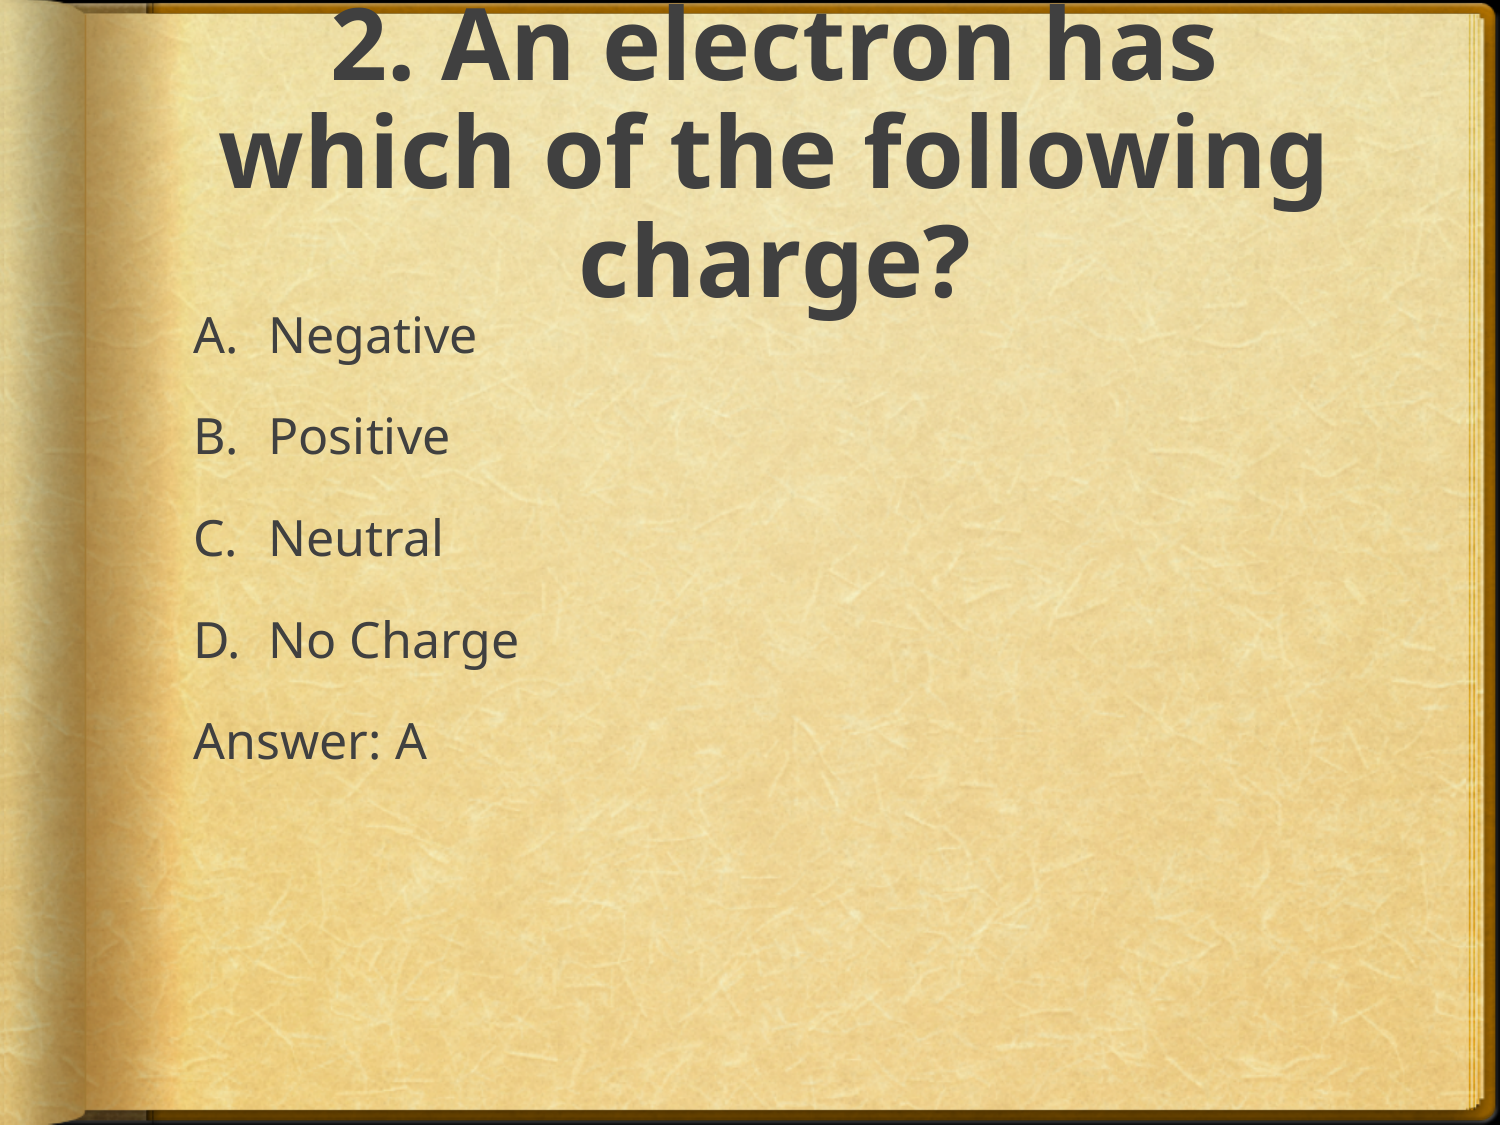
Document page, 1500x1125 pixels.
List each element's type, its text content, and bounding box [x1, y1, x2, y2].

list Negative Positive Neutral No Charge Answer: A [178, 295, 1372, 1005]
picture [0, 0, 1500, 1125]
title 2. An electron has which of the following charge? [178, 45, 1372, 265]
